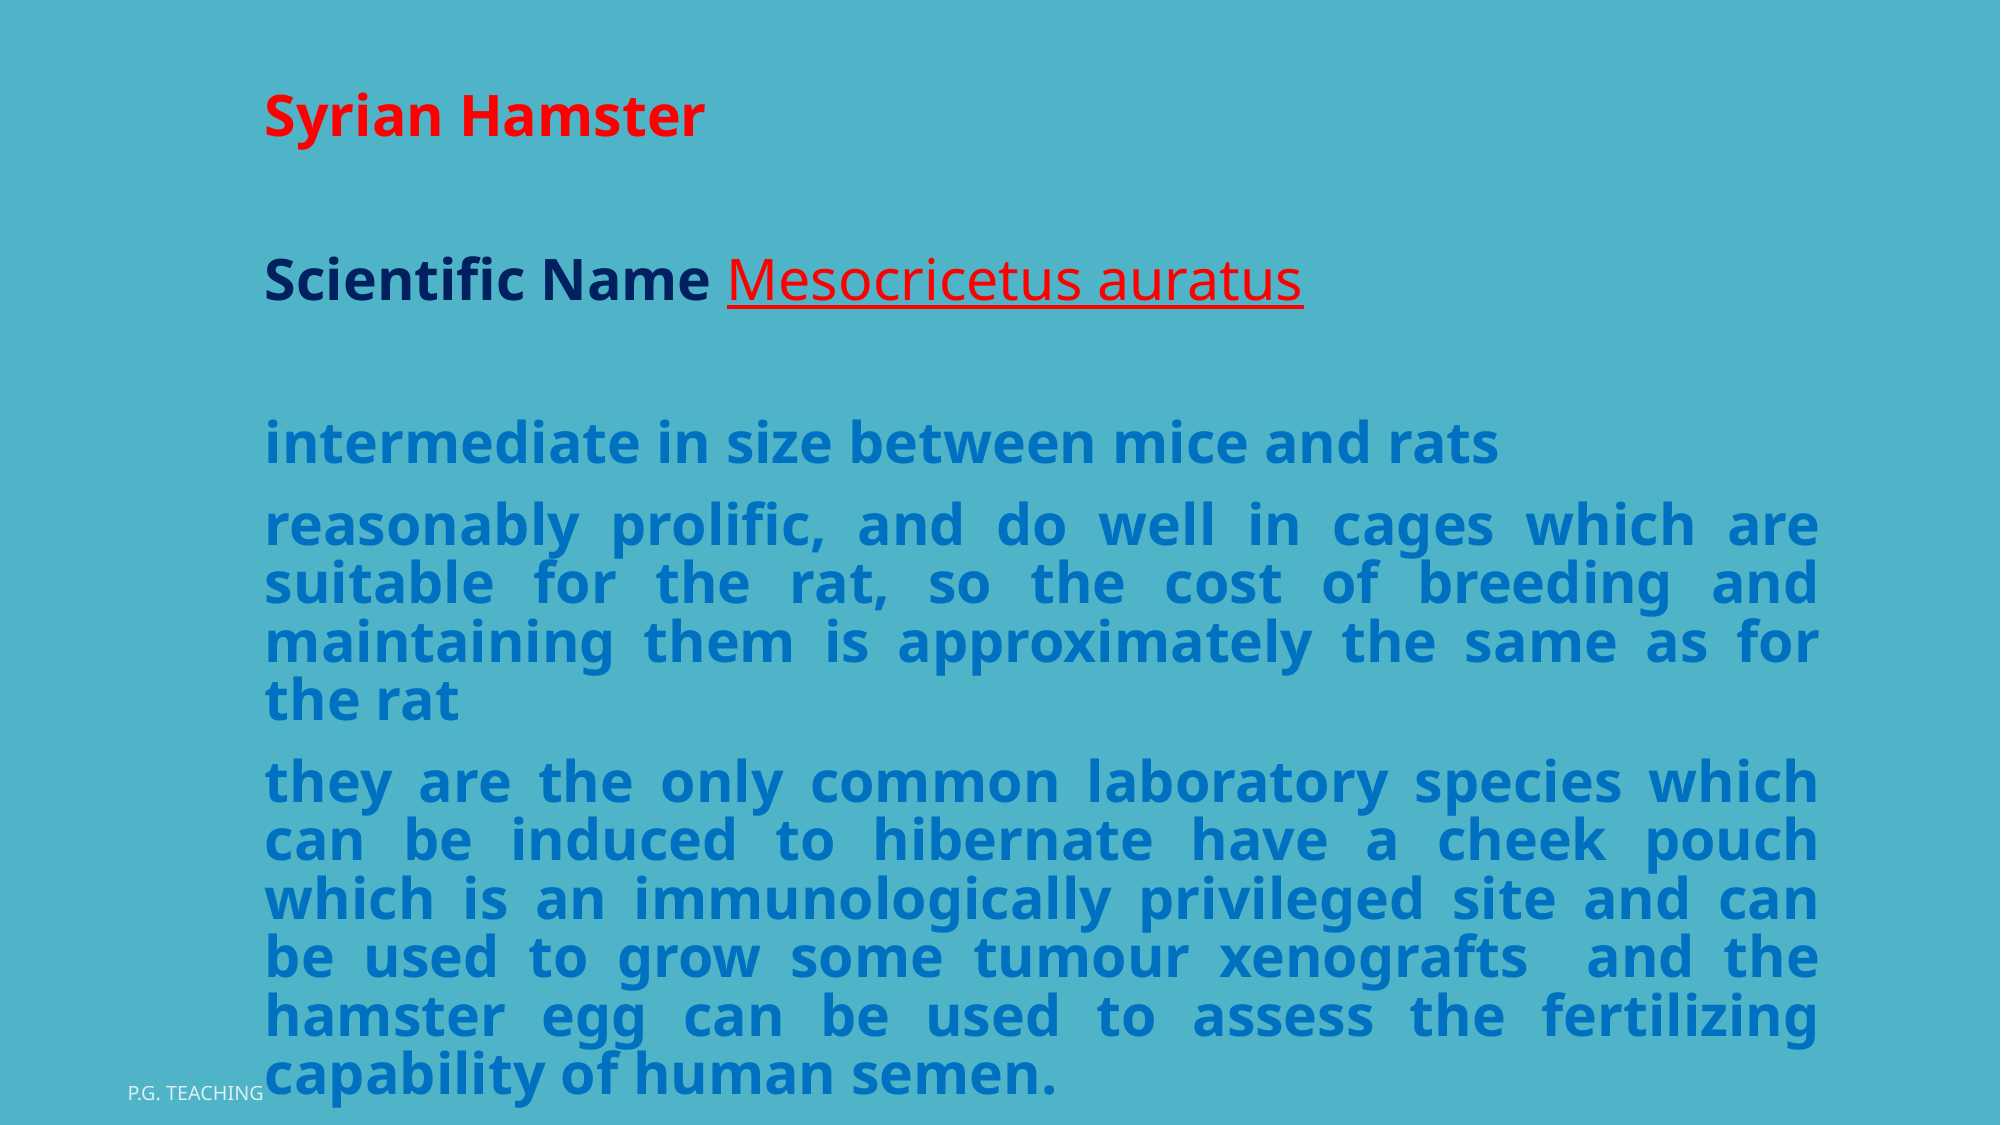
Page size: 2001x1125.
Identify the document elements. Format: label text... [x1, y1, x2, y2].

subtitle Syrian Hamster Scientific Name Mesocricetus auratus intermediate in size between mice and rats reasonably prolific, and do well in cages which are suitable for the rat, so the cost of breeding and maintaining them is approximately the same as for the rat they are the only common laboratory species which can be induced to hibernate have a cheek pouch which is an immunologically privileged site and can be used to grow some tumour xenografts and the hamster egg can be used to assess the fertilizing capability of human semen. [249, 82, 1836, 1125]
footer P.G. Teaching [112, 1075, 938, 1113]
